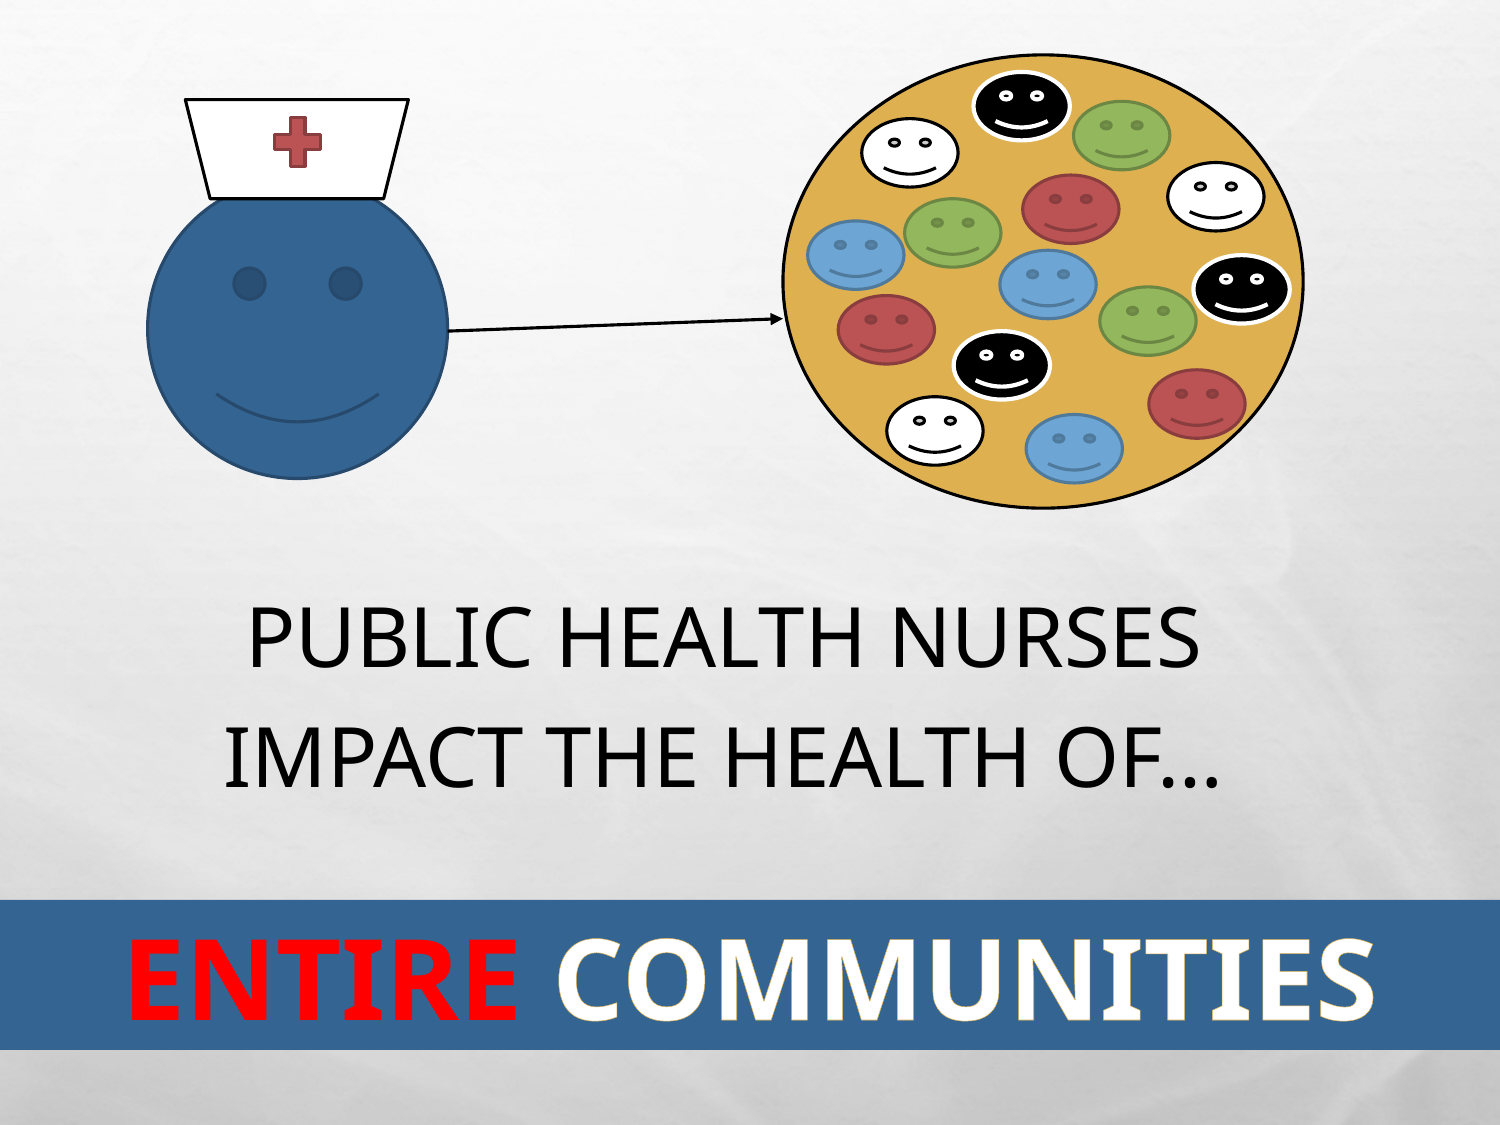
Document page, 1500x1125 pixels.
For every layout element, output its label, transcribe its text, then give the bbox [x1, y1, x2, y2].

text_box [781, 53, 1305, 510]
text_box [1024, 412, 1125, 485]
text_box [903, 197, 1003, 269]
text_box [1071, 99, 1172, 172]
picture [0, 0, 1500, 899]
text_box [146, 201, 450, 481]
picture [0, 1050, 1500, 1125]
text_box [806, 219, 906, 291]
text_box [971, 69, 1072, 143]
list Public health nurses impact the health of… [84, 338, 1364, 899]
text_box [1191, 253, 1292, 326]
picture [449, 320, 789, 338]
text_box [951, 329, 1053, 402]
text_box [998, 248, 1098, 321]
text_box [183, 98, 410, 201]
text_box [885, 395, 985, 467]
text_box [836, 294, 937, 366]
text_box [1098, 285, 1198, 357]
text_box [447, 318, 784, 332]
text_box ENTIRE COMMUNITIES [0, 899, 1500, 1050]
text_box [1166, 160, 1266, 233]
text_box [860, 117, 960, 189]
text_box [273, 116, 322, 168]
text_box [1147, 368, 1247, 440]
text_box [1021, 173, 1121, 246]
